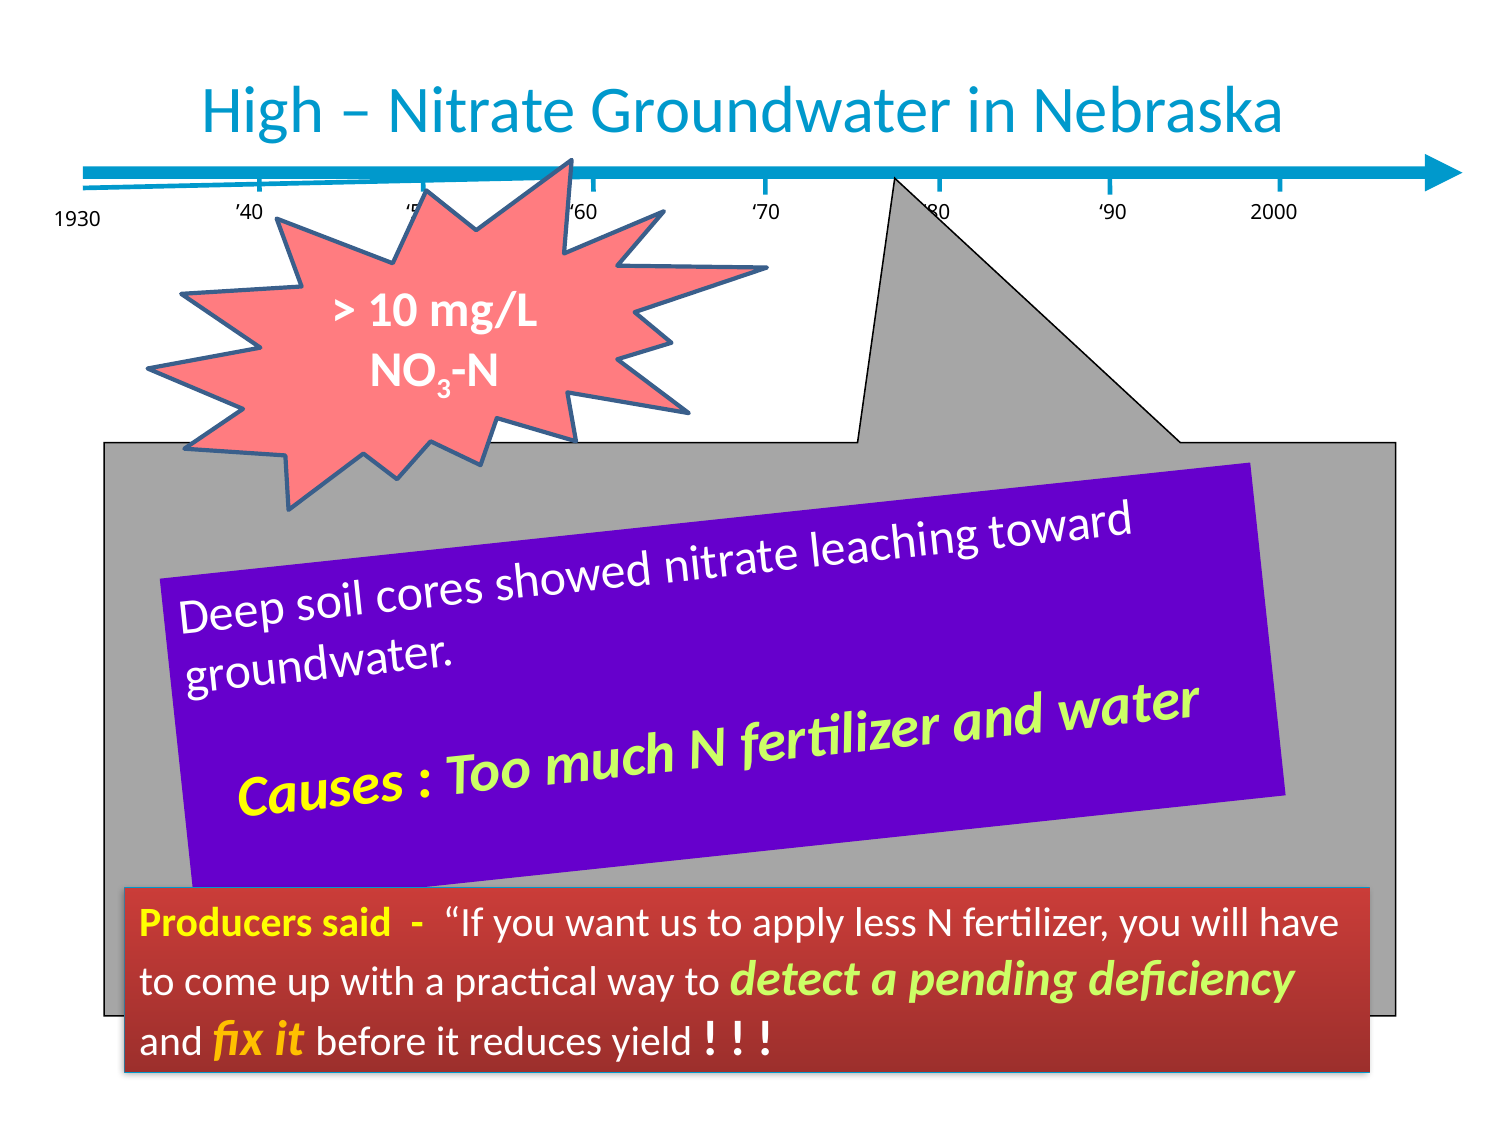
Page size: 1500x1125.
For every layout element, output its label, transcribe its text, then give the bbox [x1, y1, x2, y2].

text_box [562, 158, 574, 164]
text_box Deep soil cores showed nitrate leaching toward groundwater. Causes : Too much N fertilizer and water [159, 462, 1286, 885]
text_box Producers said - “If you want us to apply less N fertilizer, you will have to come up with a practical way to detect a pending deficiency and fix it before it reduces yield ! ! ! [124, 887, 1370, 1073]
text_box High – Nitrate Groundwater in Nebraska [38, 57, 1463, 153]
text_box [38, 166, 1463, 264]
text_box [104, 271, 1396, 1016]
text_box > 10 mg/L NO3-N [145, 271, 764, 512]
